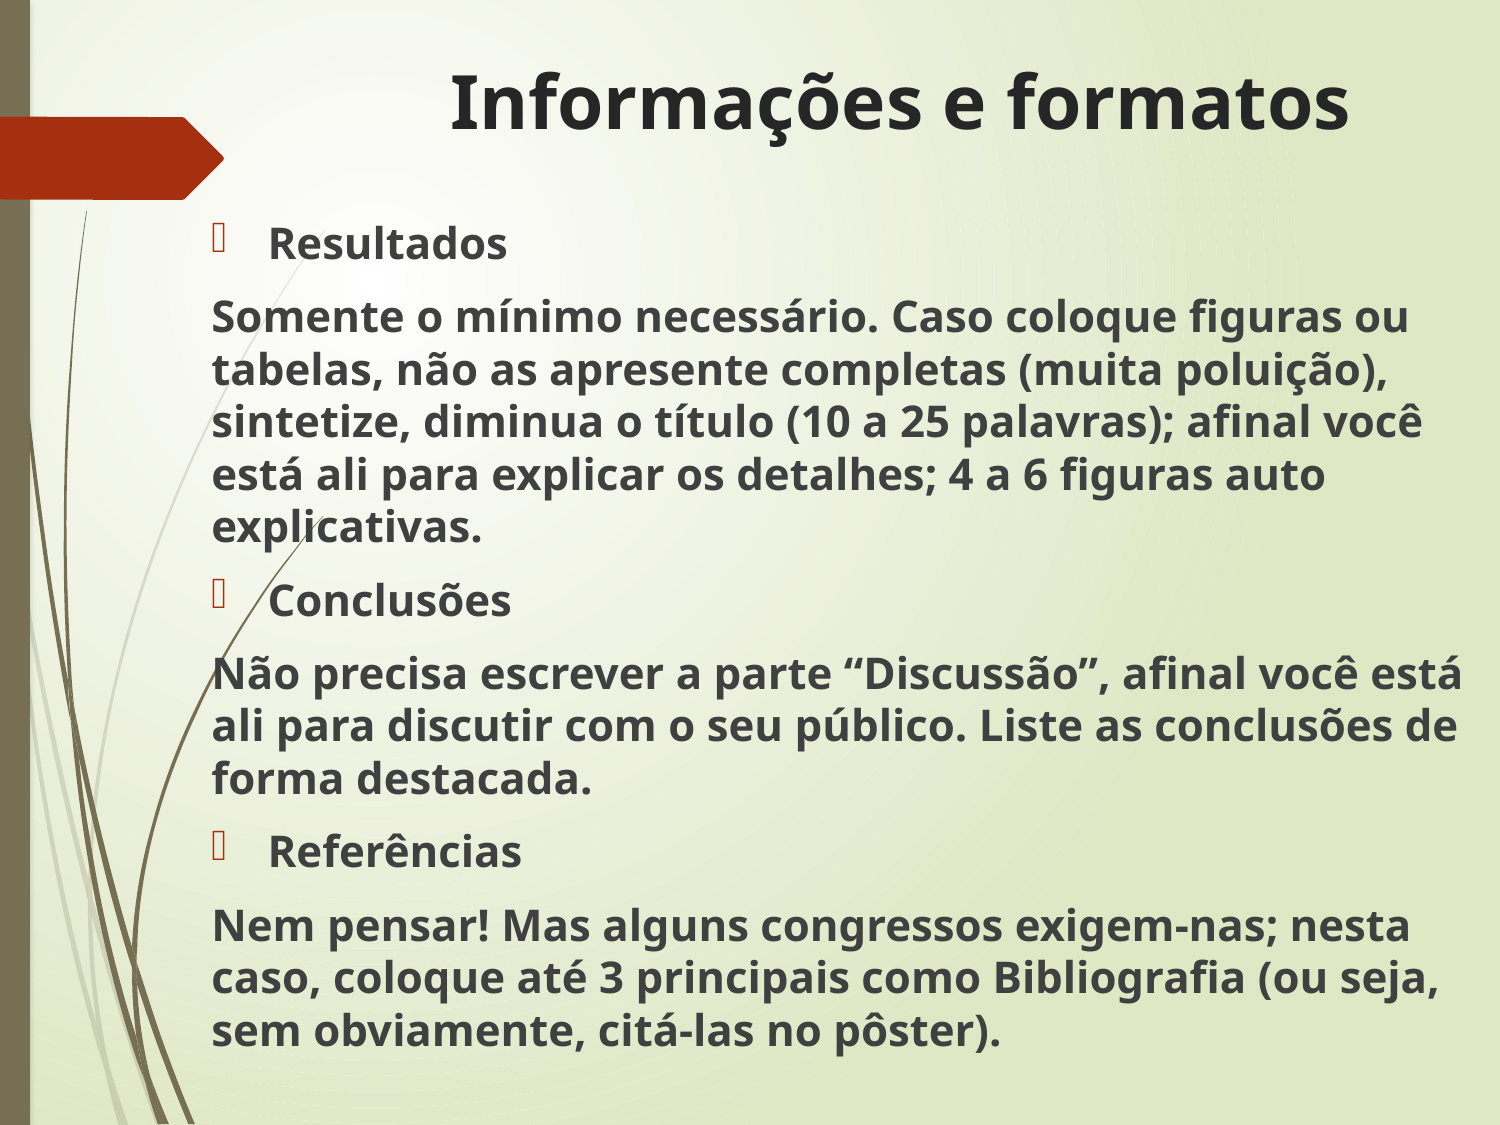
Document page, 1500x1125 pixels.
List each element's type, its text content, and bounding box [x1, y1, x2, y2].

title Informações e formatos [135, 47, 1373, 197]
list Resultados Somente o mínimo necessário. Caso coloque figuras ou tabelas, não as apresente completas (muita poluição), sintetize, diminua o título (10 a 25 palavras); afinal você está ali para explicar os detalhes; 4 a 6 figuras auto explicativas. Conclusões Não precisa escrever a parte “Discussão”, afinal você está ali para discutir com o seu público. Liste as conclusões de forma destacada. Referências Nem pensar! Mas alguns congressos exigem-nas; nesta caso, coloque até 3 principais como Bibliografia (ou seja, sem obviamente, citá-las no pôster). [196, 208, 1492, 928]
